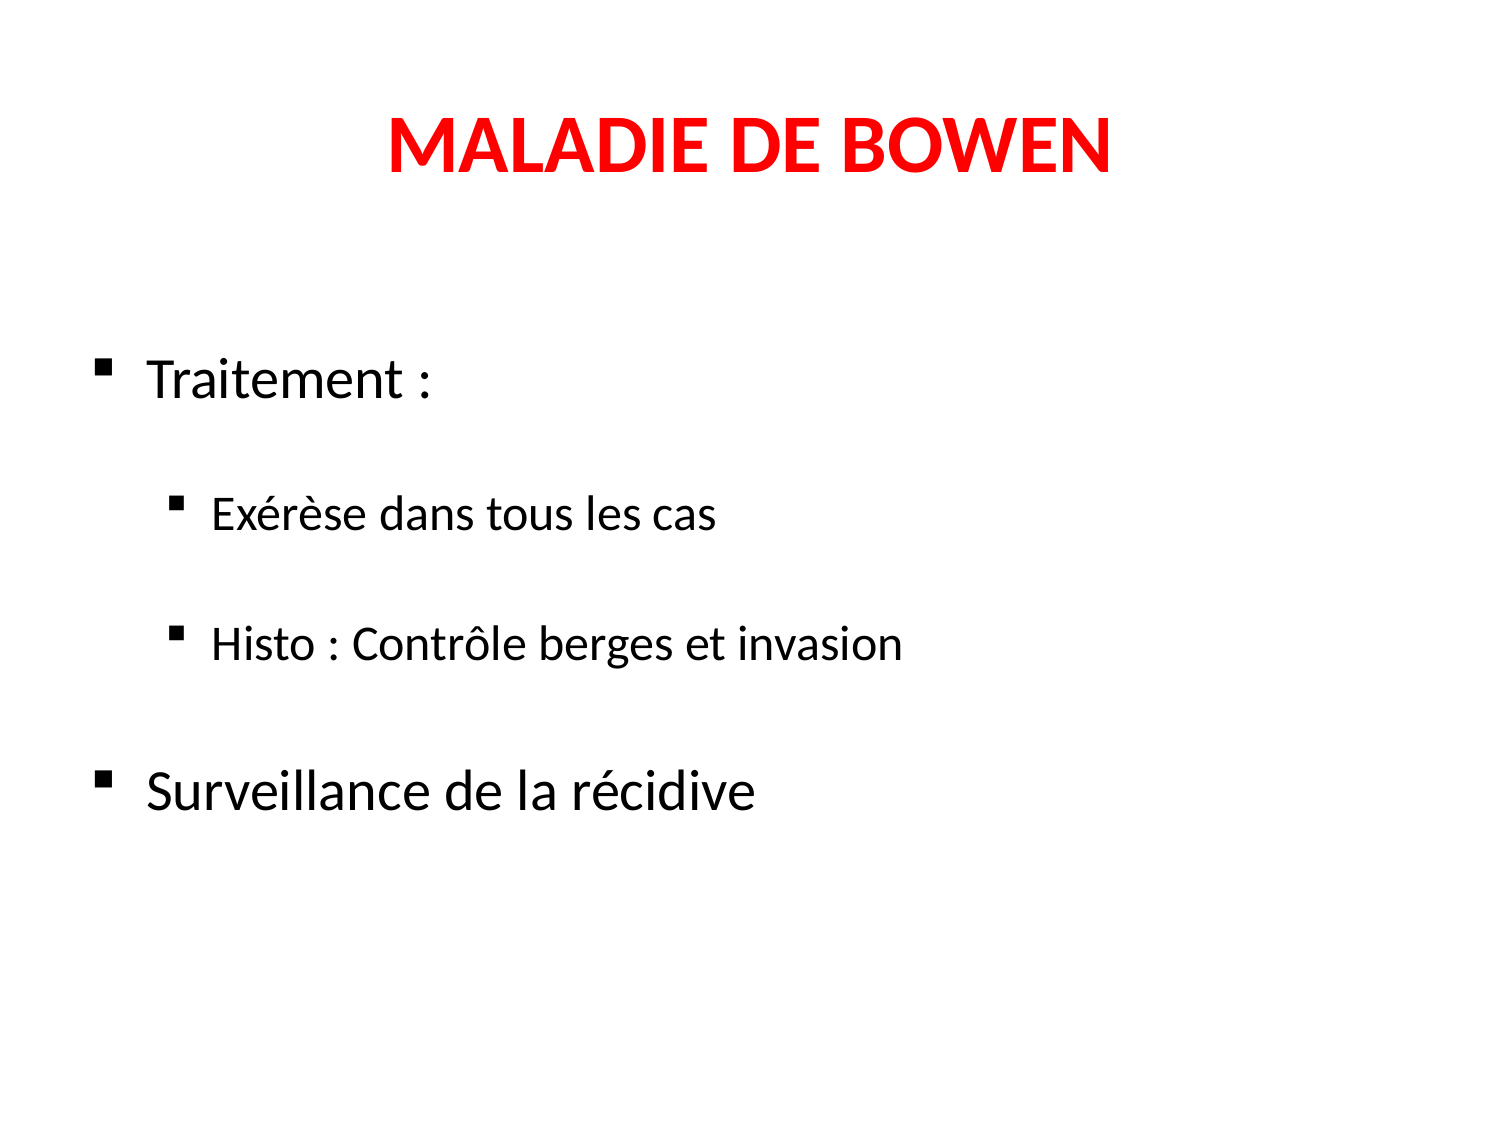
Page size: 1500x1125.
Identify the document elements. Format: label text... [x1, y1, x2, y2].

title MALADIE DE BOWEN [75, 45, 1425, 233]
list Traitement : Exérèse dans tous les cas Histo : Contrôle berges et invasion Surveillance de la récidive [75, 262, 1425, 1005]
